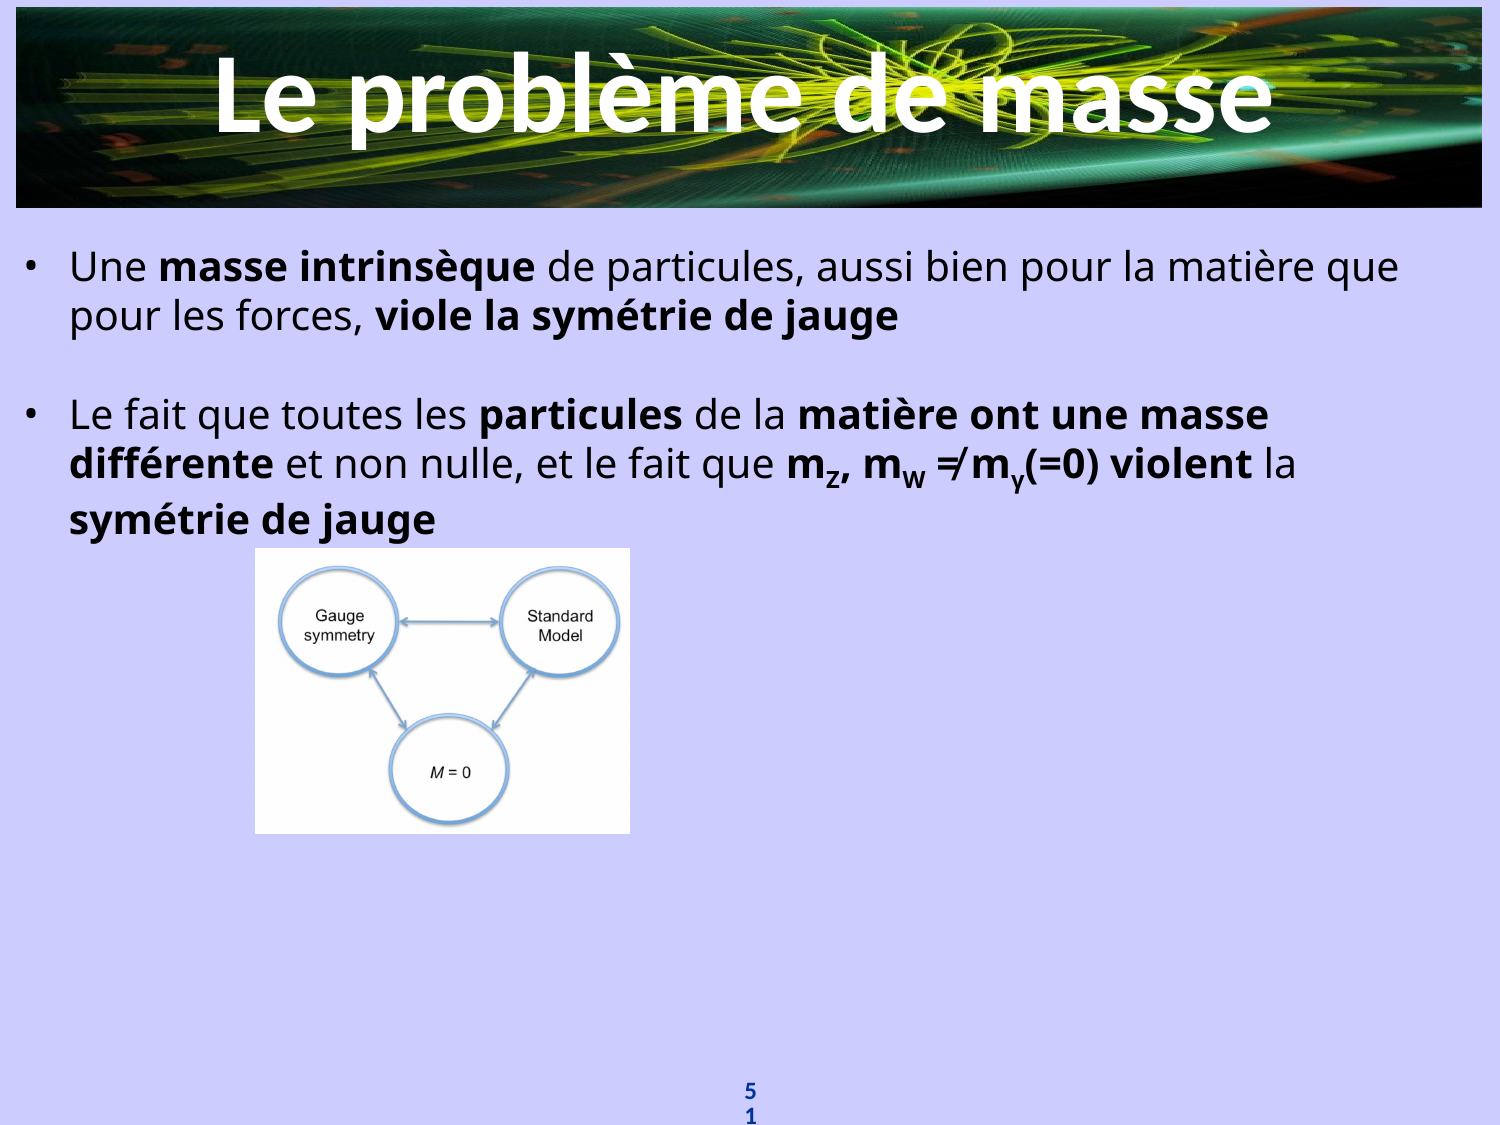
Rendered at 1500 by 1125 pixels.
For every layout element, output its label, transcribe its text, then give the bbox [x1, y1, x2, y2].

slide_number 51 [729, 1067, 770, 1112]
picture [255, 547, 630, 834]
text_box Une masse intrinsèque de particules, aussi bien pour la matière que pour les forces, viole la symétrie de jauge Le fait que toutes les particules de la matière ont une masse différente et non nulle, et le fait que mZ, mW ≠ mγ(=0) violent la symétrie de jauge [0, 234, 1408, 549]
picture [16, 7, 1482, 208]
